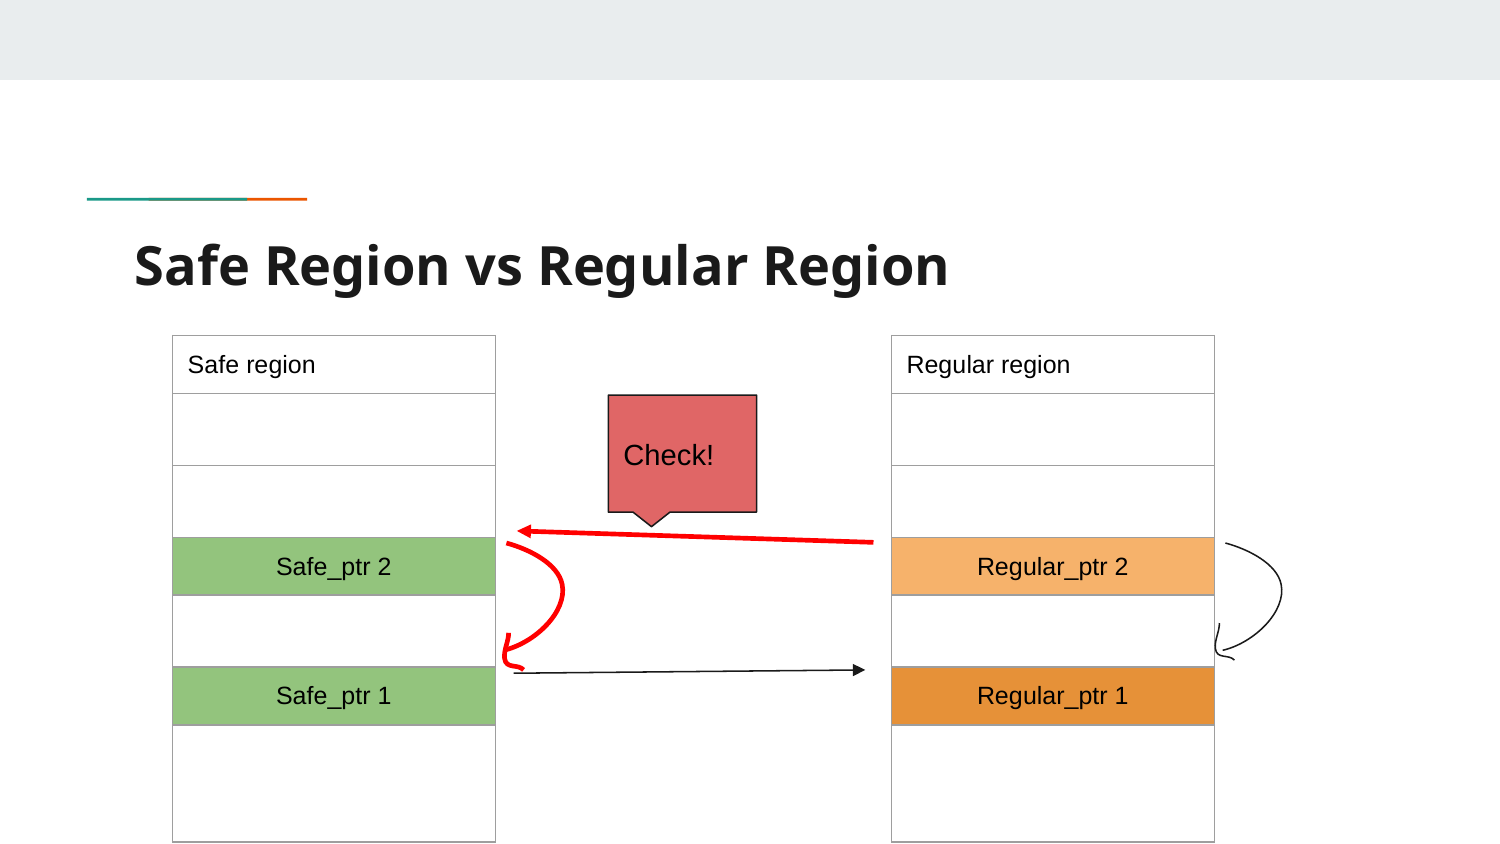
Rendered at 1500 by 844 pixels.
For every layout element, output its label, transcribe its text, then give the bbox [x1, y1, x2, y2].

table_cell [892, 466, 1214, 537]
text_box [516, 530, 874, 543]
table_cell [173, 466, 495, 537]
text_box [1223, 543, 1282, 649]
text_box [1215, 623, 1235, 661]
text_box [513, 669, 866, 674]
text_box [504, 632, 523, 668]
table_cell [892, 726, 1214, 841]
title Safe Region vs Regular Region [119, 216, 1381, 305]
table_cell Safe_ptr 1 [173, 668, 495, 724]
table_cell Safe_ptr 2 [173, 538, 495, 594]
table_cell Regular_ptr 2 [892, 538, 1214, 594]
text_box [503, 543, 563, 651]
text_box Check! [608, 395, 757, 527]
table_header Safe region [173, 336, 495, 393]
table_cell [173, 596, 495, 666]
table_header Regular region [892, 336, 1214, 393]
table_cell [173, 726, 495, 841]
table_cell [892, 596, 1214, 666]
table_cell Regular_ptr 1 [892, 668, 1214, 724]
table_cell [892, 394, 1214, 465]
table_cell [173, 394, 495, 465]
